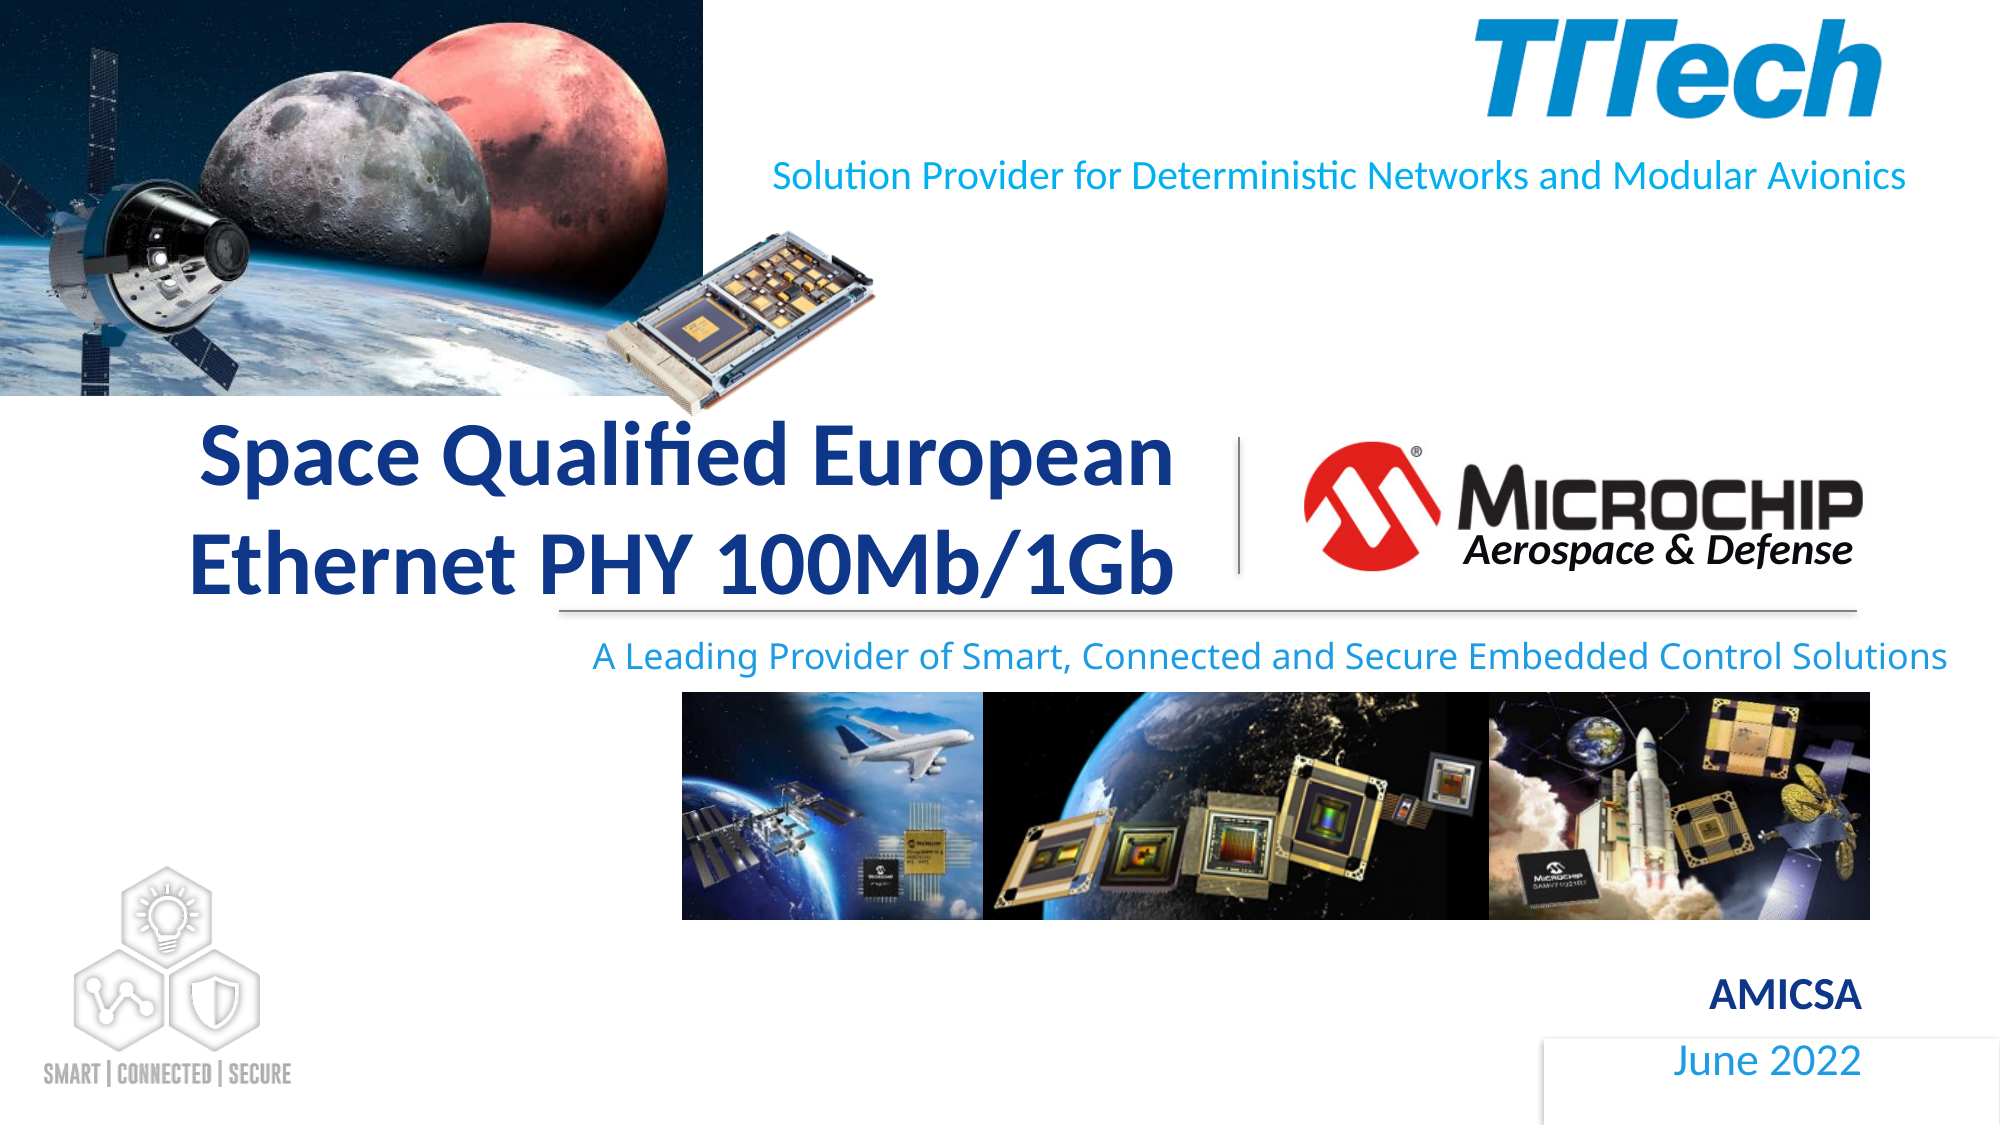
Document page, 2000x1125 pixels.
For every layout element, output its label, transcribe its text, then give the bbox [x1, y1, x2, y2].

list June 2022 [809, 1030, 1863, 1072]
list AMICSA [809, 967, 1863, 1019]
picture [0, 0, 918, 450]
picture [682, 692, 1870, 920]
picture [33, 843, 302, 1111]
picture [1454, 0, 1905, 139]
text_box Solution Provider for Deterministic Networks and Modular Avionics [725, 140, 1922, 206]
text_box Aerospace & Defense [1449, 512, 1899, 581]
picture [1289, 432, 1878, 581]
title Space Qualified European Ethernet PHY 100Mb/1Gb [25, 434, 1197, 624]
